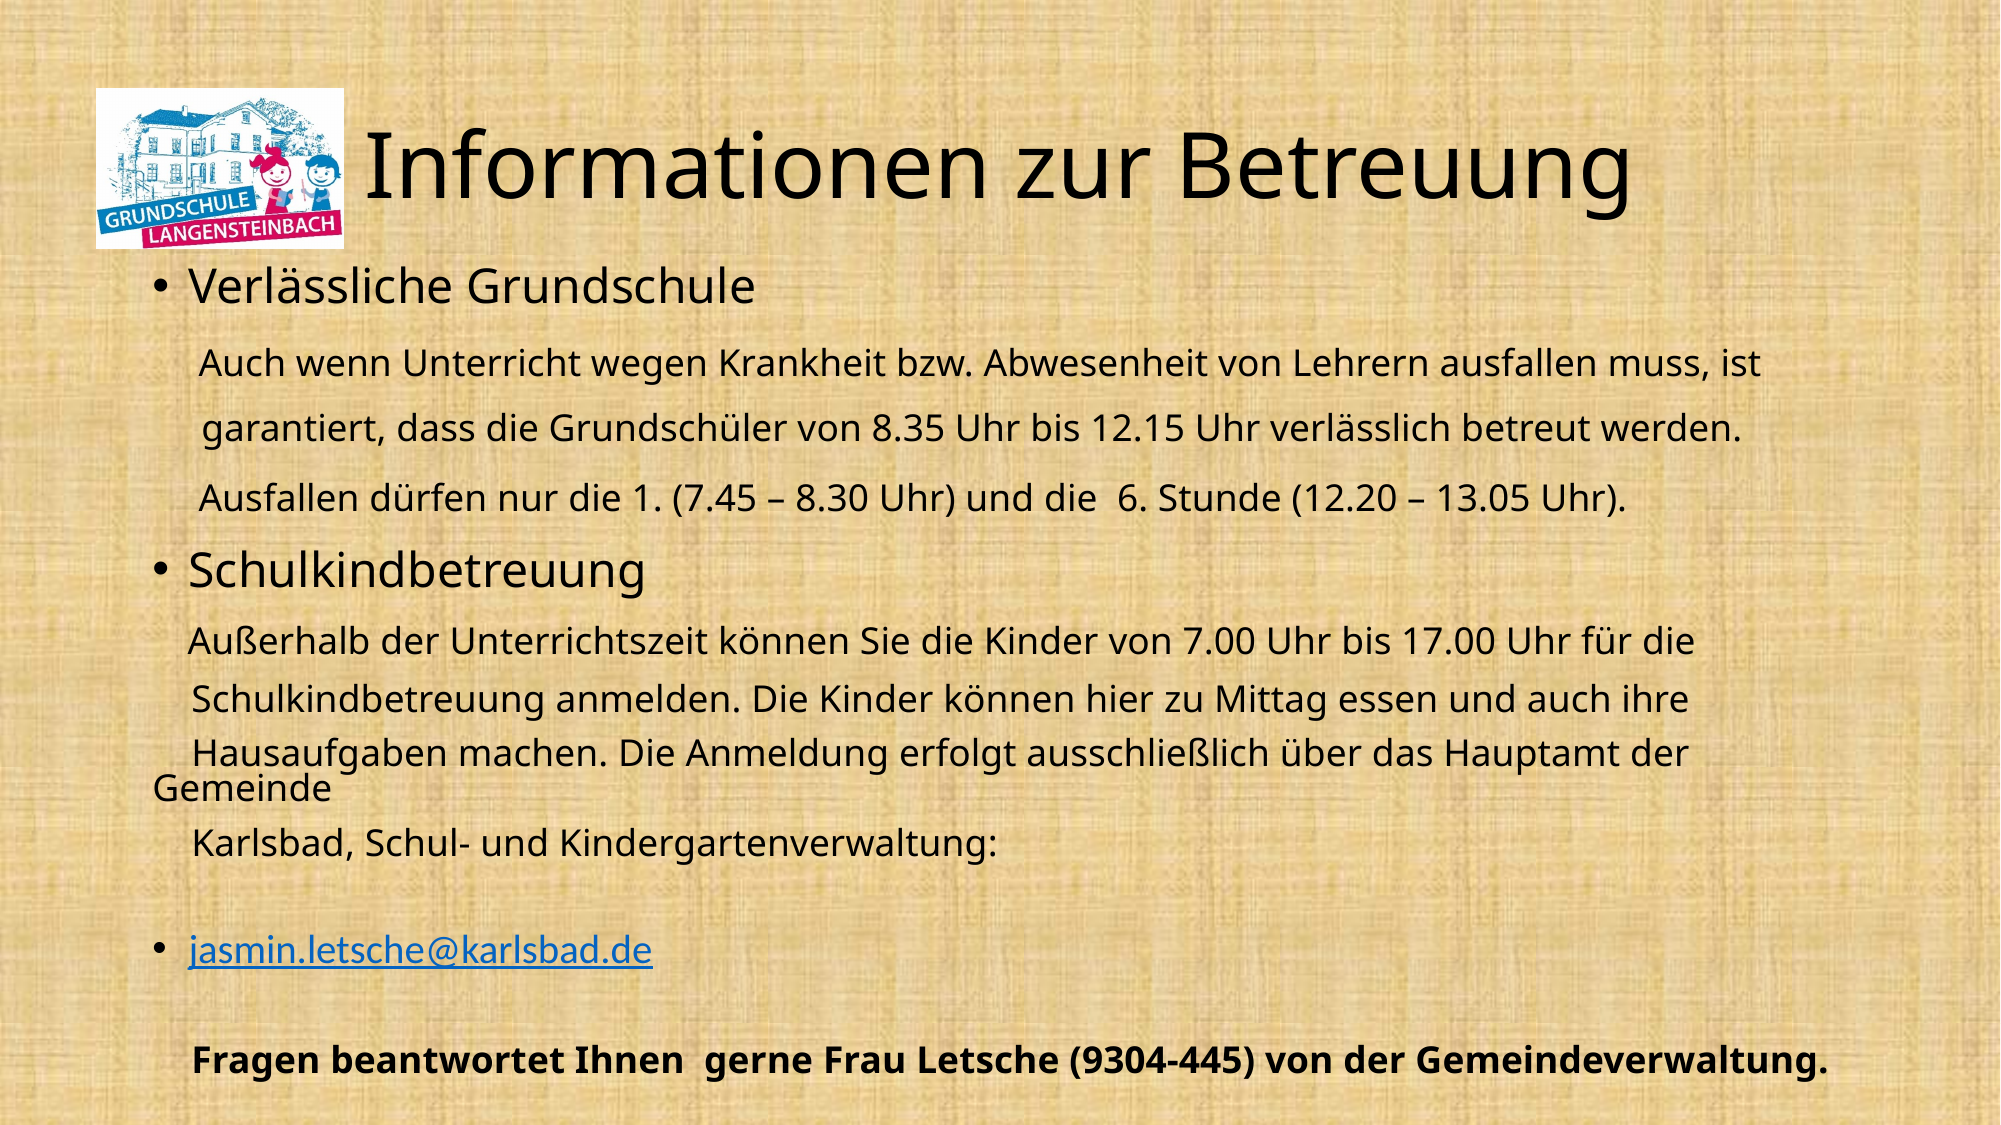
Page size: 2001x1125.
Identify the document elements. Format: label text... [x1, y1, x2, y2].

title Informationen zur Betreuung [137, 59, 1863, 248]
list Verlässliche Grundschule Auch wenn Unterricht wegen Krankheit bzw. Abwesenheit von Lehrern ausfallen muss, ist garantiert, dass die Grundschüler von 8.35 Uhr bis 12.15 Uhr verlässlich betreut werden. Ausfallen dürfen nur die 1. (7.45 – 8.30 Uhr) und die 6. Stunde (12.20 – 13.05 Uhr). Schulkindbetreuung Außerhalb der Unterrichtszeit können Sie die Kinder von 7.00 Uhr bis 17.00 Uhr für die Schulkindbetreuung anmelden. Die Kinder können hier zu Mittag essen und auch ihre Hausaufgaben machen. Die Anmeldung erfolgt ausschließlich über das Hauptamt der Gemeinde Karlsbad, Schul- und Kindergartenverwaltung: jasmin.letsche@karlsbad.de Fragen beantwortet Ihnen gerne Frau Letsche (9304-445) von der Gemeindeverwaltung. [137, 248, 1863, 1106]
picture [0, 0, 2001, 1125]
